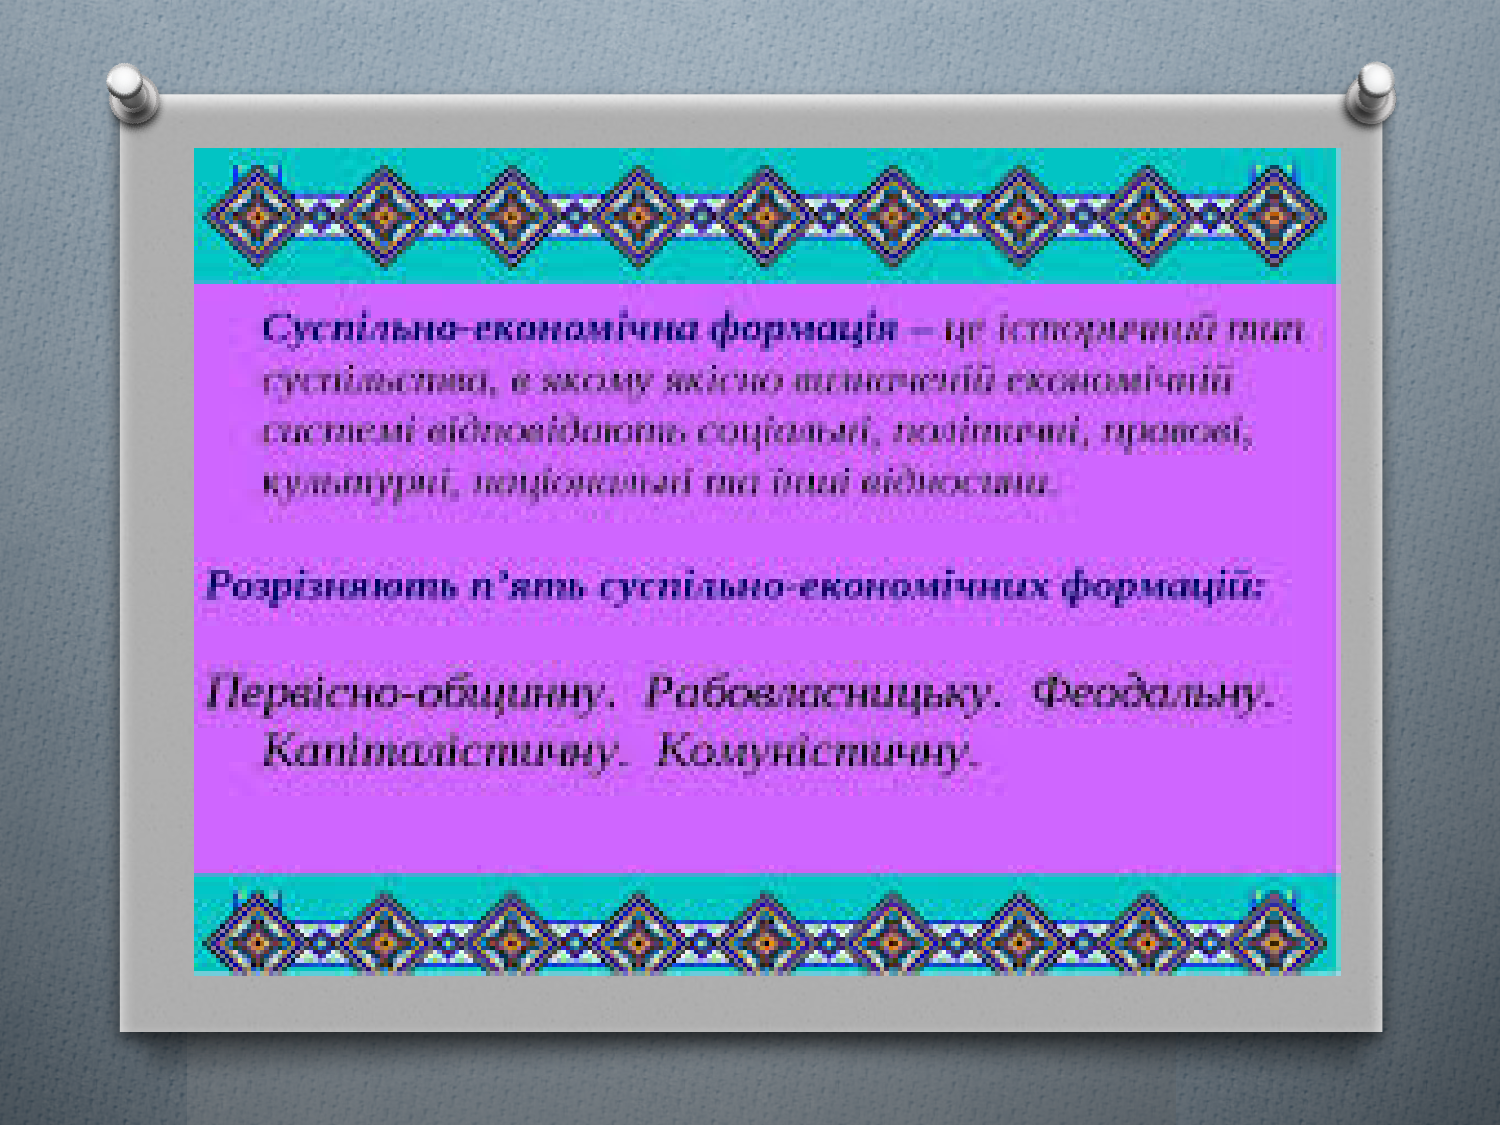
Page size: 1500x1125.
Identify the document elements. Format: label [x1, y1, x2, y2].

picture [194, 148, 1341, 977]
picture [75, 29, 198, 153]
picture [1317, 35, 1439, 156]
